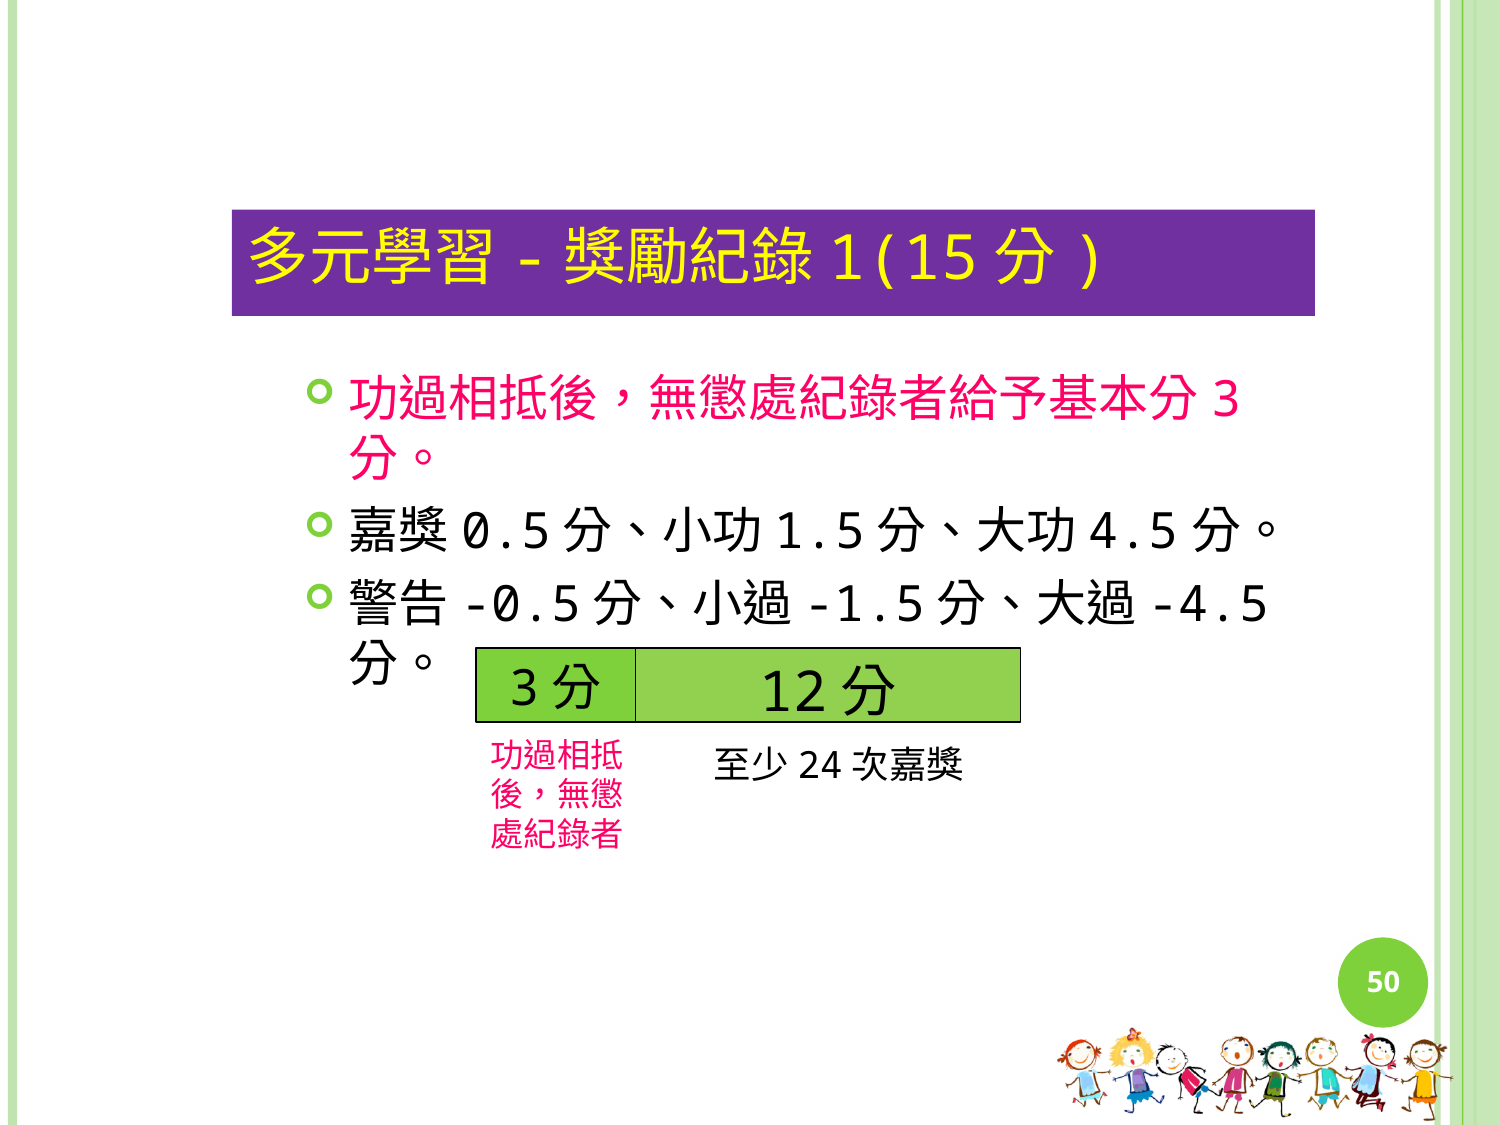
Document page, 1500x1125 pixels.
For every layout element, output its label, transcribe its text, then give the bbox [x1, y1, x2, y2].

picture [1057, 1027, 1454, 1121]
text_box 多元學習-獎勵紀錄1(15分) [231, 209, 1315, 316]
slide_number 50 [1333, 940, 1434, 1026]
text_box 功過相抵後，無懲處紀錄者 [475, 726, 656, 861]
list 功過相抵後，無懲處紀錄者給予基本分3分。 嘉獎0.5分、小功1.5分、大功4.5分。 警告-0.5分、小過-1.5分、大過-4.5分。 [288, 358, 1291, 792]
text_box 至少24次嘉獎 [698, 733, 985, 793]
text_box 12分 [635, 647, 1021, 722]
text_box 3分 [475, 647, 635, 722]
